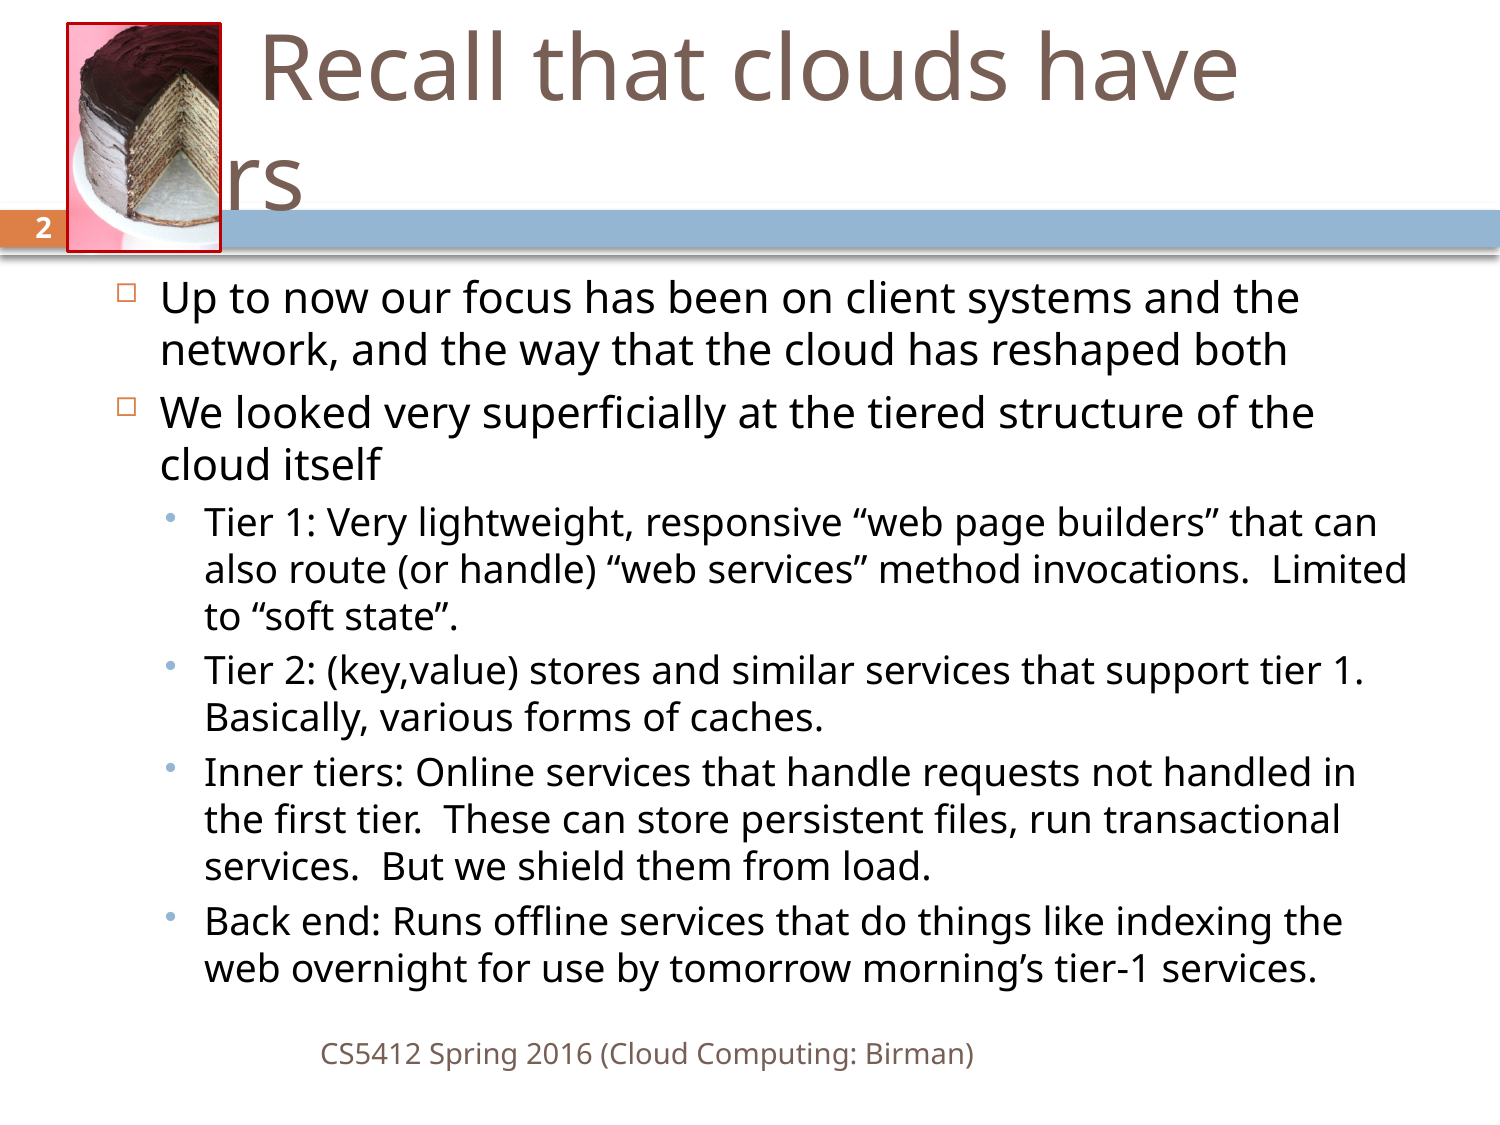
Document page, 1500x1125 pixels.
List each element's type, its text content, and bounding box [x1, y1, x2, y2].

title Recall that clouds have tiers [224, 37, 1438, 200]
footer CS5412 Spring 2016 (Cloud Computing: Birman) [99, 1024, 990, 1085]
picture [68, 24, 219, 251]
list Up to now our focus has been on client systems and the network, and the way that the cloud has reshaped both We looked very superficially at the tiered structure of the cloud itself Tier 1: Very lightweight, responsive “web page builders” that can also route (or handle) “web services” method invocations. Limited to “soft state”. Tier 2: (key,value) stores and similar services that support tier 1. Basically, various forms of caches. Inner tiers: Online services that handle requests not handled in the first tier. These can store persistent files, run transactional services. But we shield them from load. Back end: Runs offline services that do things like indexing the web overnight for use by tomorrow morning’s tier-1 services. [100, 262, 1438, 1000]
slide_number 2 [0, 208, 62, 249]
